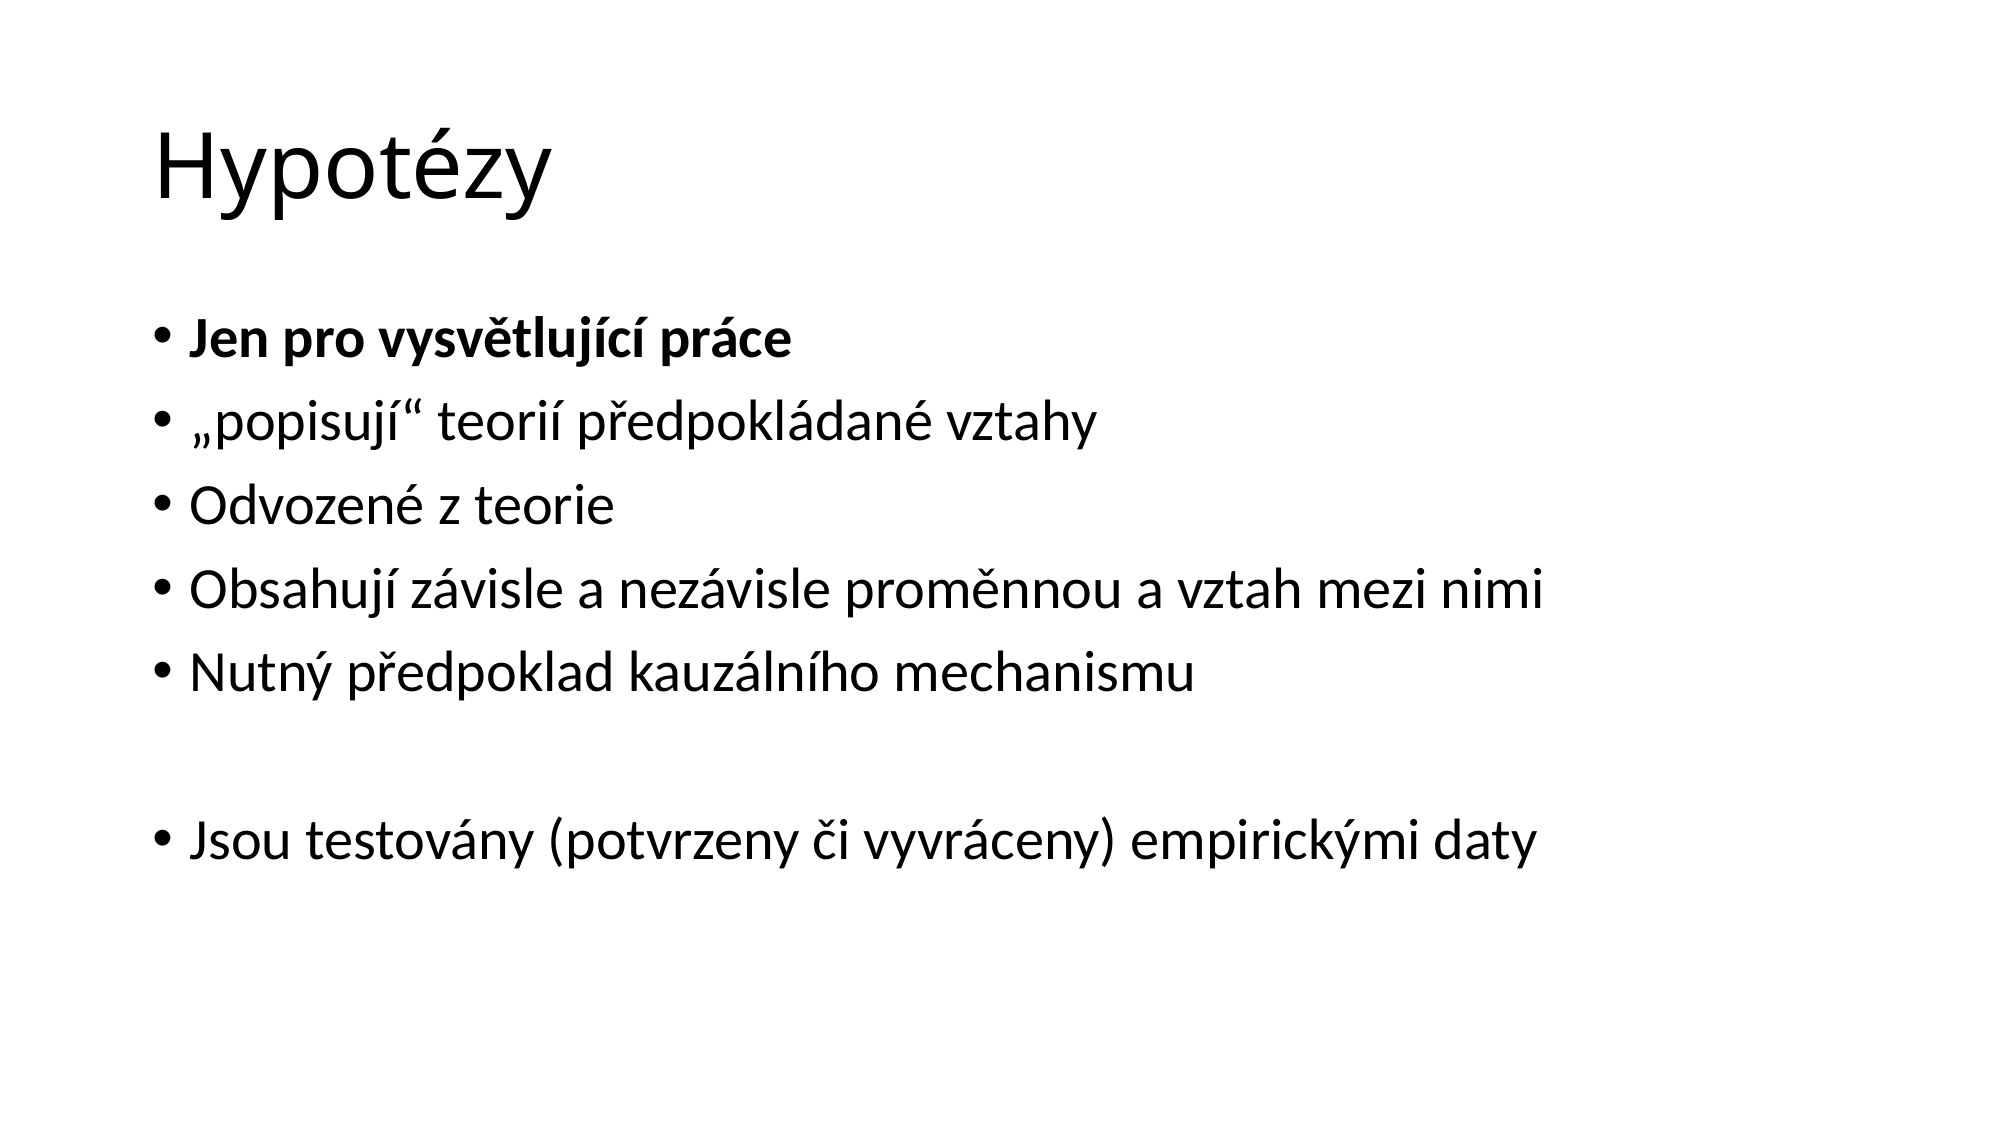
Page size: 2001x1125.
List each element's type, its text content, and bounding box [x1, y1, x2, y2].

list Jen pro vysvětlující práce „popisují“ teorií předpokládané vztahy Odvozené z teorie Obsahují závisle a nezávisle proměnnou a vztah mezi nimi Nutný předpoklad kauzálního mechanismu Jsou testovány (potvrzeny či vyvráceny) empirickými daty [137, 299, 1863, 1014]
title Hypotézy [137, 59, 1863, 278]
